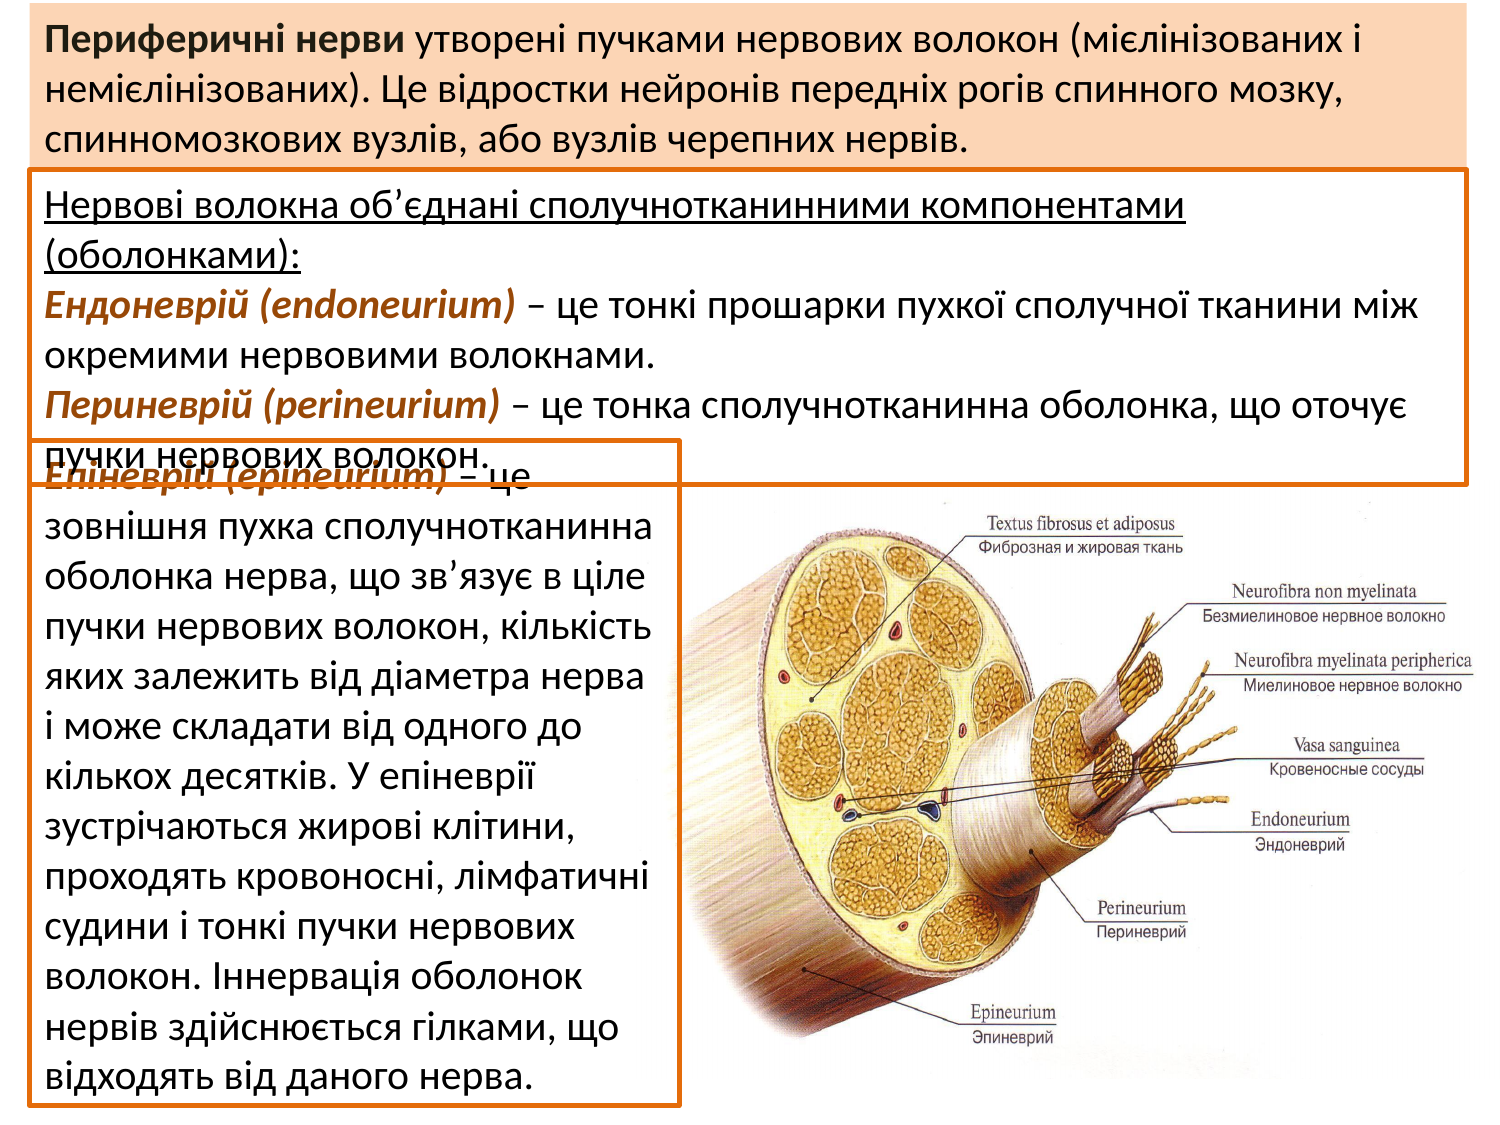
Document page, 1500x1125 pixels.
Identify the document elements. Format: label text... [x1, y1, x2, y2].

text_box Епіневрій (epineurium) – це зовнішня пухка сполучнотканинна оболонка нерва, що зв’язує в ціле пучки нервових волокон, кількість яких залежить від діаметра нерва і може складати від одного до кількох десятків. У епіневрії зустрічаються жирові клітини, проходять кровоносні, лімфатичні судини і тонкі пучки нервових волокон. Іннервація оболонок нервів здійснюється гілками, що відходять від даного нерва. [29, 485, 680, 1106]
text_box Нервові волокна об’єднані сполучнотканинними компонентами (оболонками): Ендоневрій (endоneurium) – це тонкі прошарки пухкої сполучної тканини між окремими нервовими волокнами. Периневрій (perineurium) – це тонка сполучнотканинна оболонка, що оточує пучки нервових волокон. [29, 169, 1467, 485]
text_box Периферичні нерви утворені пучками нервових волокон (мієлінізованих і немієлінізованих). Це відростки нейронів передніх рогів спинного мозку, спинномозкових вузлів, або вузлів черепних нервів. [29, 3, 1467, 168]
picture [630, 480, 1500, 1079]
